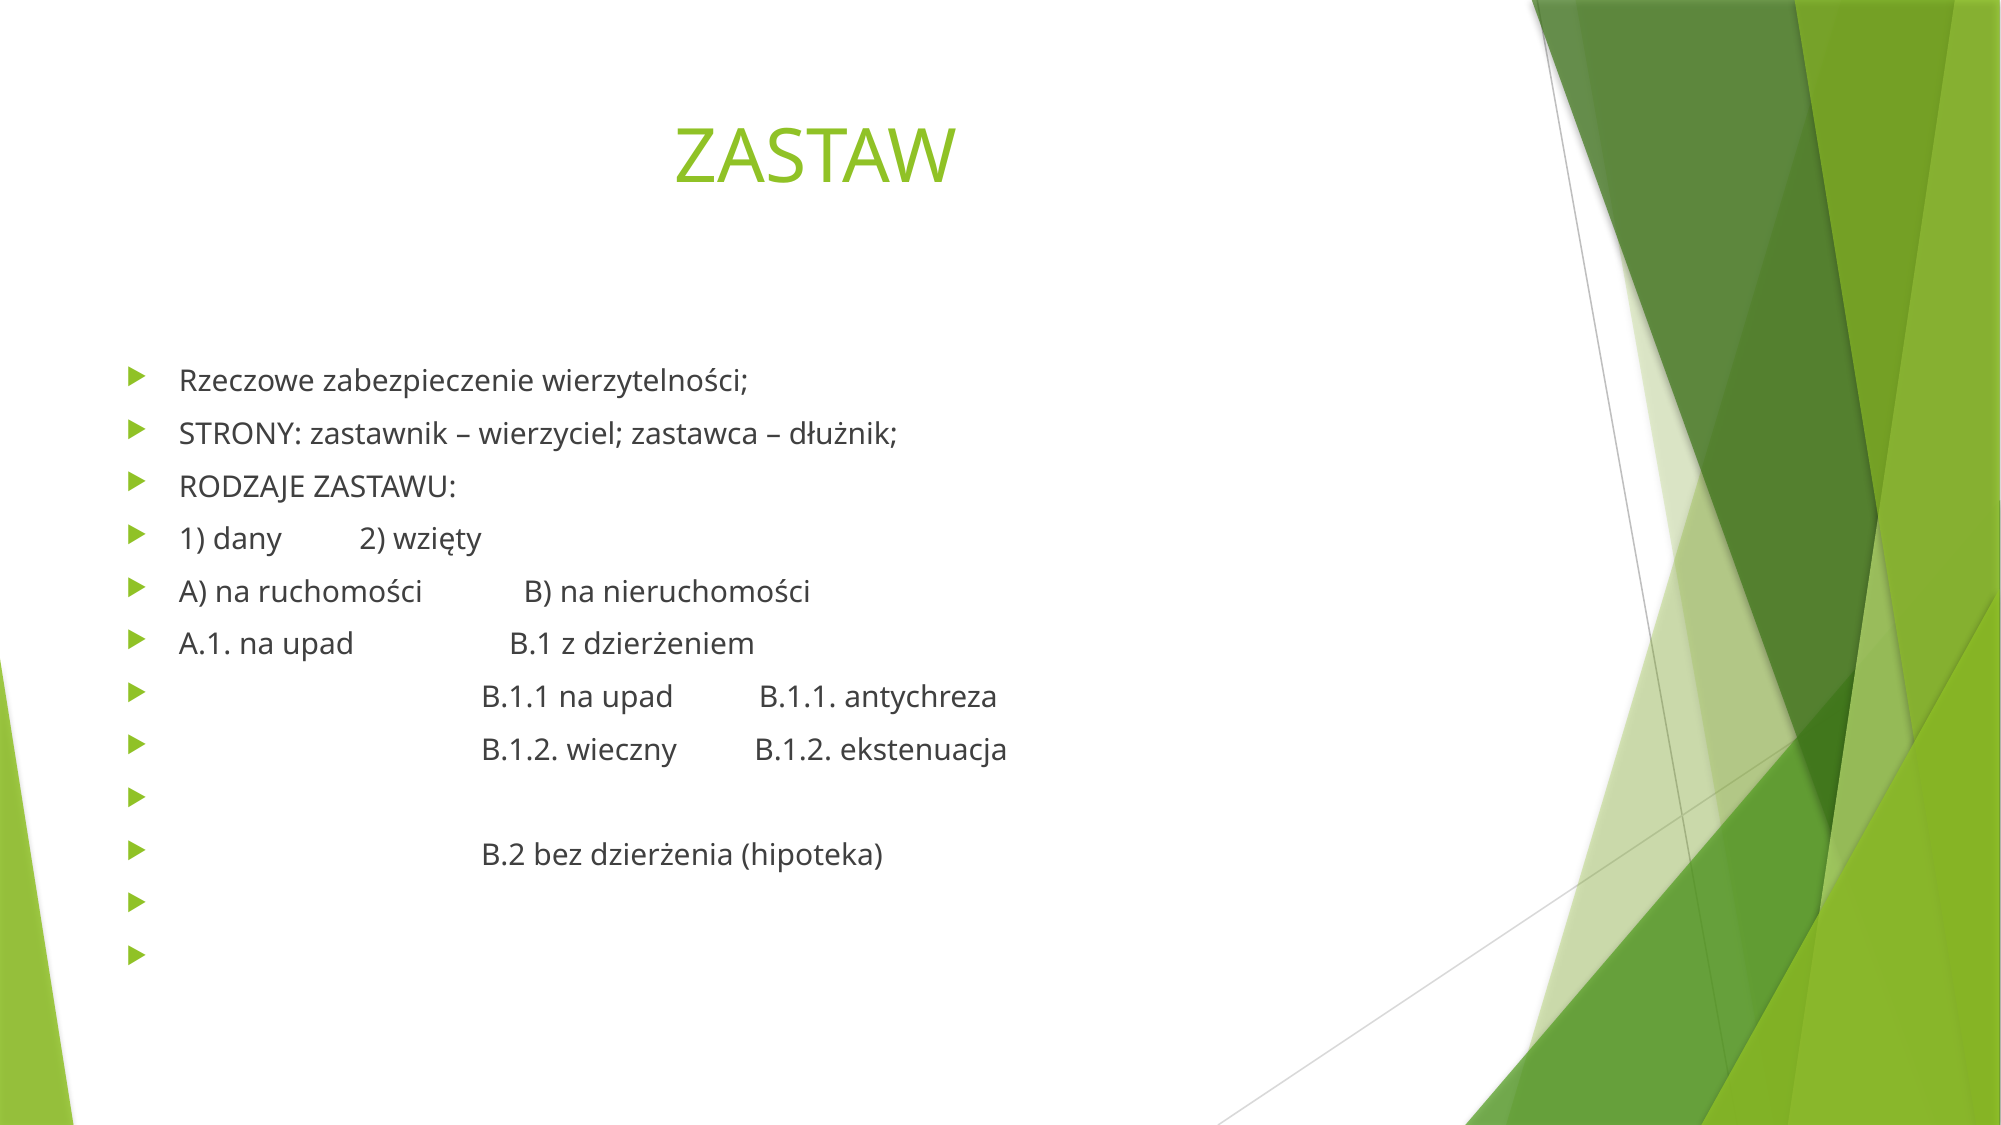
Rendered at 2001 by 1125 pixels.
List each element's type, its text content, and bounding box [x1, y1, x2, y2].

title ZASTAW [111, 99, 1522, 317]
list Rzeczowe zabezpieczenie wierzytelności; STRONY: zastawnik – wierzyciel; zastawca – dłużnik; RODZAJE ZASTAWU: 1) dany 2) wzięty A) na ruchomości B) na nieruchomości A.1. na upad B.1 z dzierżeniem B.1.1 na upad B.1.1. antychreza B.1.2. wieczny B.1.2. ekstenuacja B.2 bez dzierżenia (hipoteka) [111, 354, 1522, 992]
